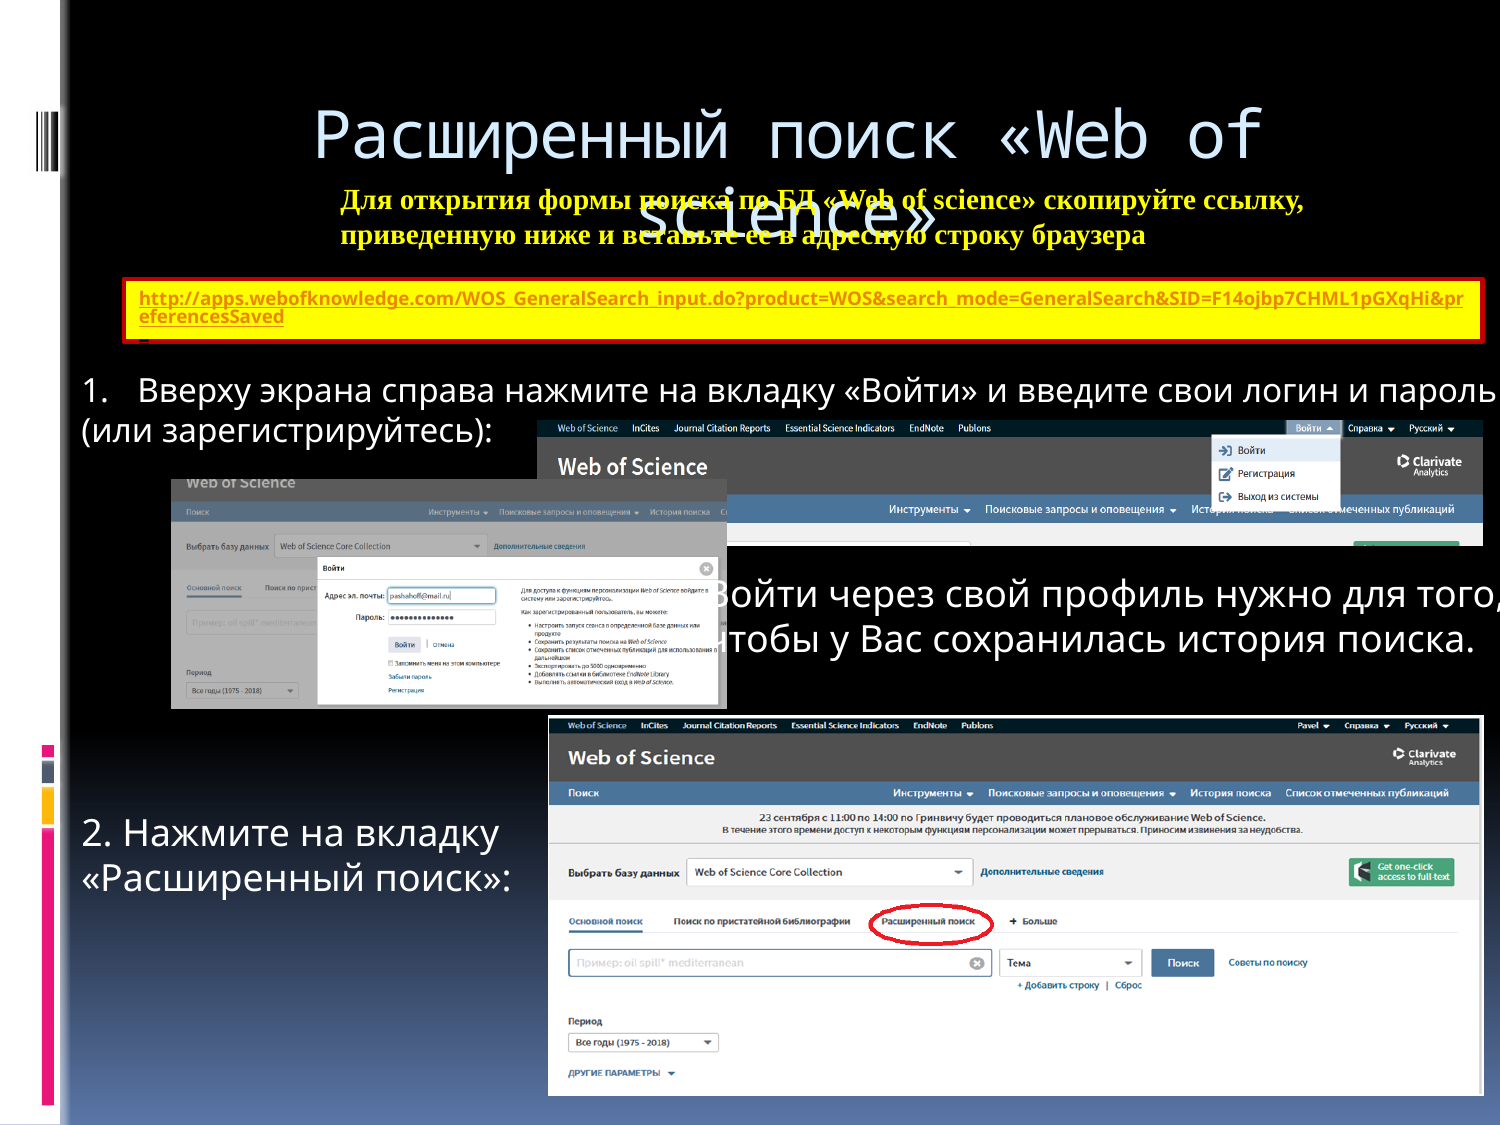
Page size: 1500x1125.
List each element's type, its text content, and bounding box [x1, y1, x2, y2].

title Расширенный поиск «Web of science» [150, 83, 1425, 173]
text_box Войти через свой профиль нужно для того, чтобы у Вас сохранилась история поиска. [736, 562, 1500, 668]
picture [170, 479, 727, 709]
text_box http://apps.webofknowledge.com/WOS_GeneralSearch_input.do?product=WOS&search_mode=GeneralSearch&SID=F14ojbp7CHML1pGXqHi&preferencesSaved= [123, 278, 1483, 342]
text_box Для открытия формы поиска по БД «Web of science» cкопируйте ссылку, приведенную ниже и вставьте ее в адресную строку браузера [325, 172, 1327, 258]
picture [536, 420, 1483, 547]
picture [548, 715, 1483, 1095]
text_box Вверху экрана справа нажмите на вкладку «Войти» и введите свои логин и пароль (или зарегистрируйтесь): 2. Нажмите на вкладку «Расширенный поиск»: [66, 361, 1500, 907]
